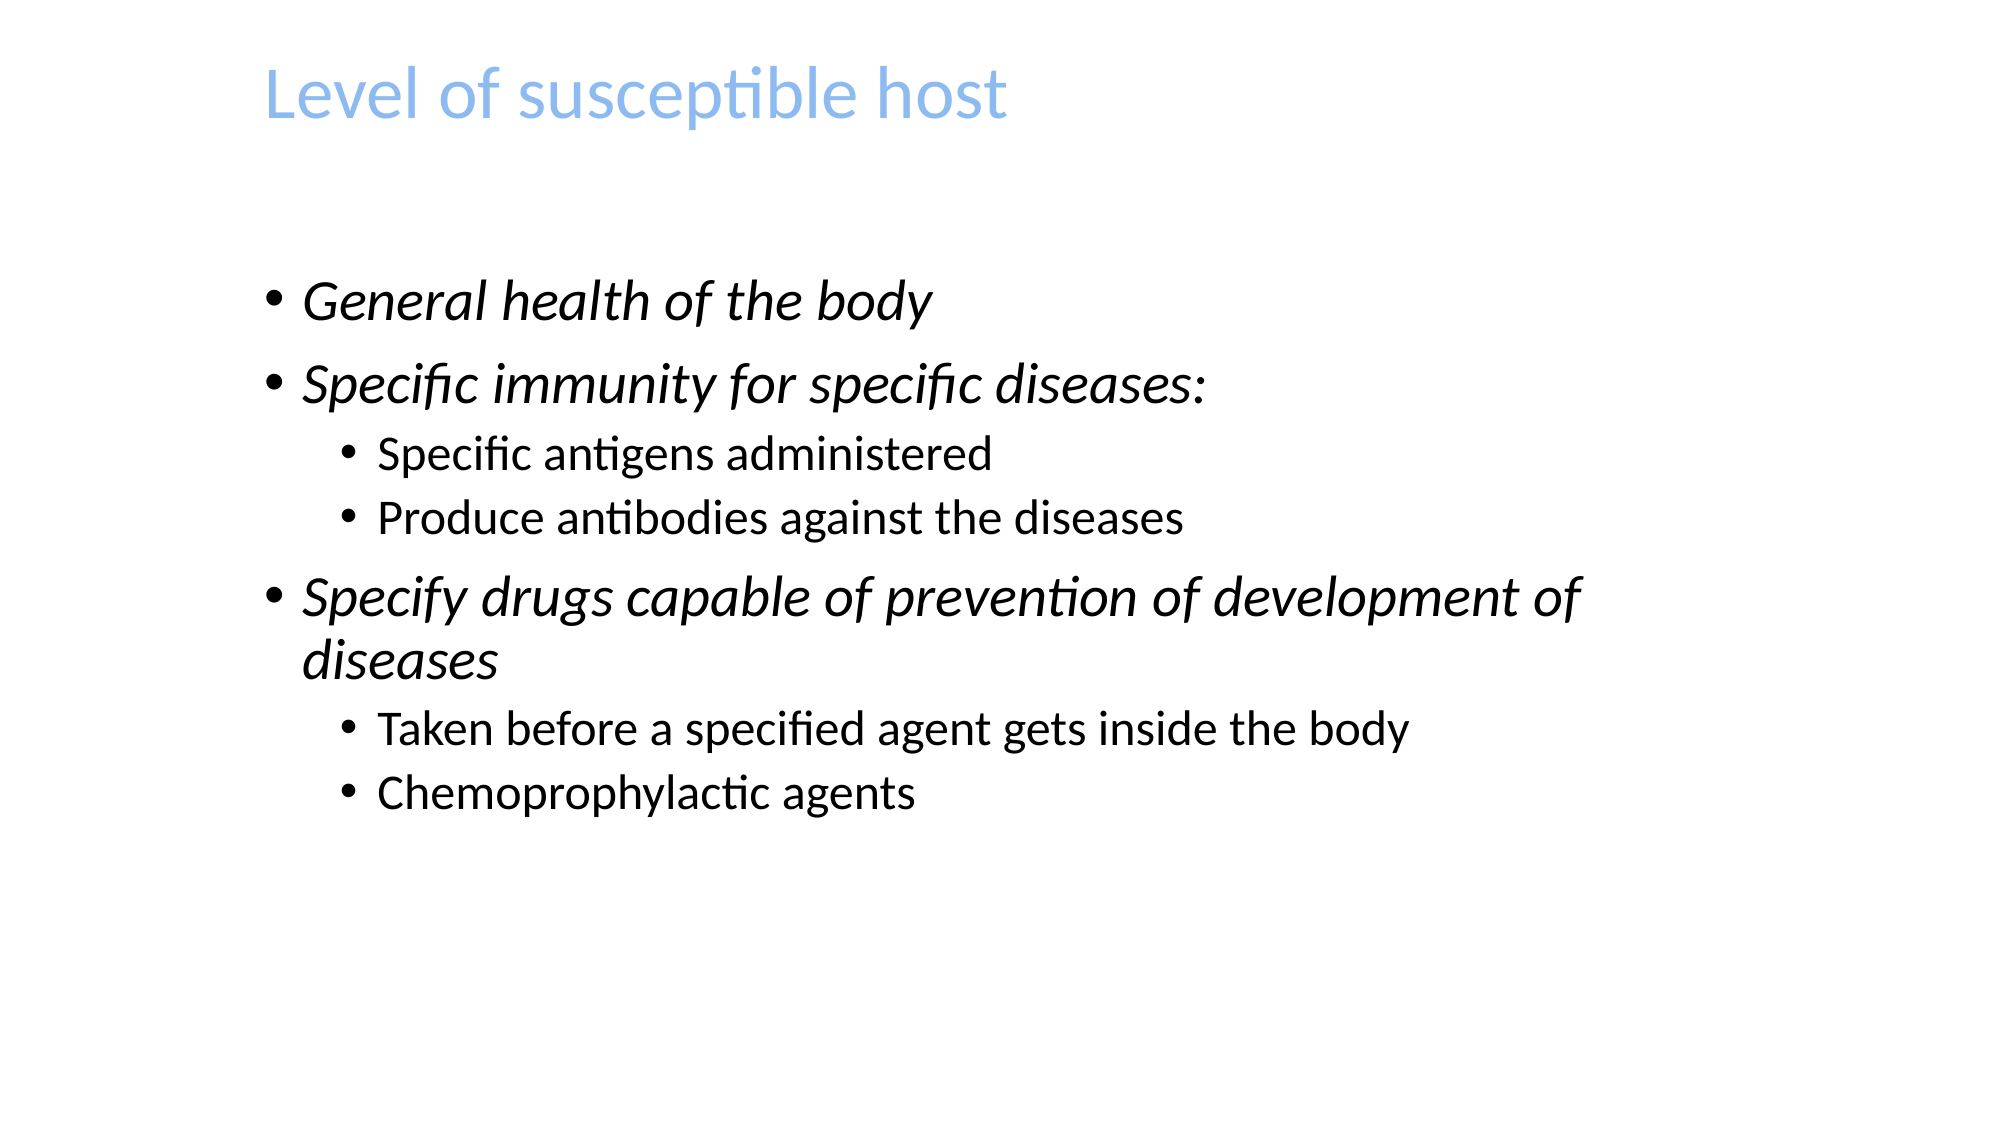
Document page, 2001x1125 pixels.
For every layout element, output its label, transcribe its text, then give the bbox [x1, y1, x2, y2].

title Level of susceptible host [249, 45, 1600, 233]
list General health of the body Specific immunity for specific diseases: Specific antigens administered Produce antibodies against the diseases Specify drugs capable of prevention of development of diseases Taken before a specified agent gets inside the body Chemoprophylactic agents [249, 262, 1600, 1000]
